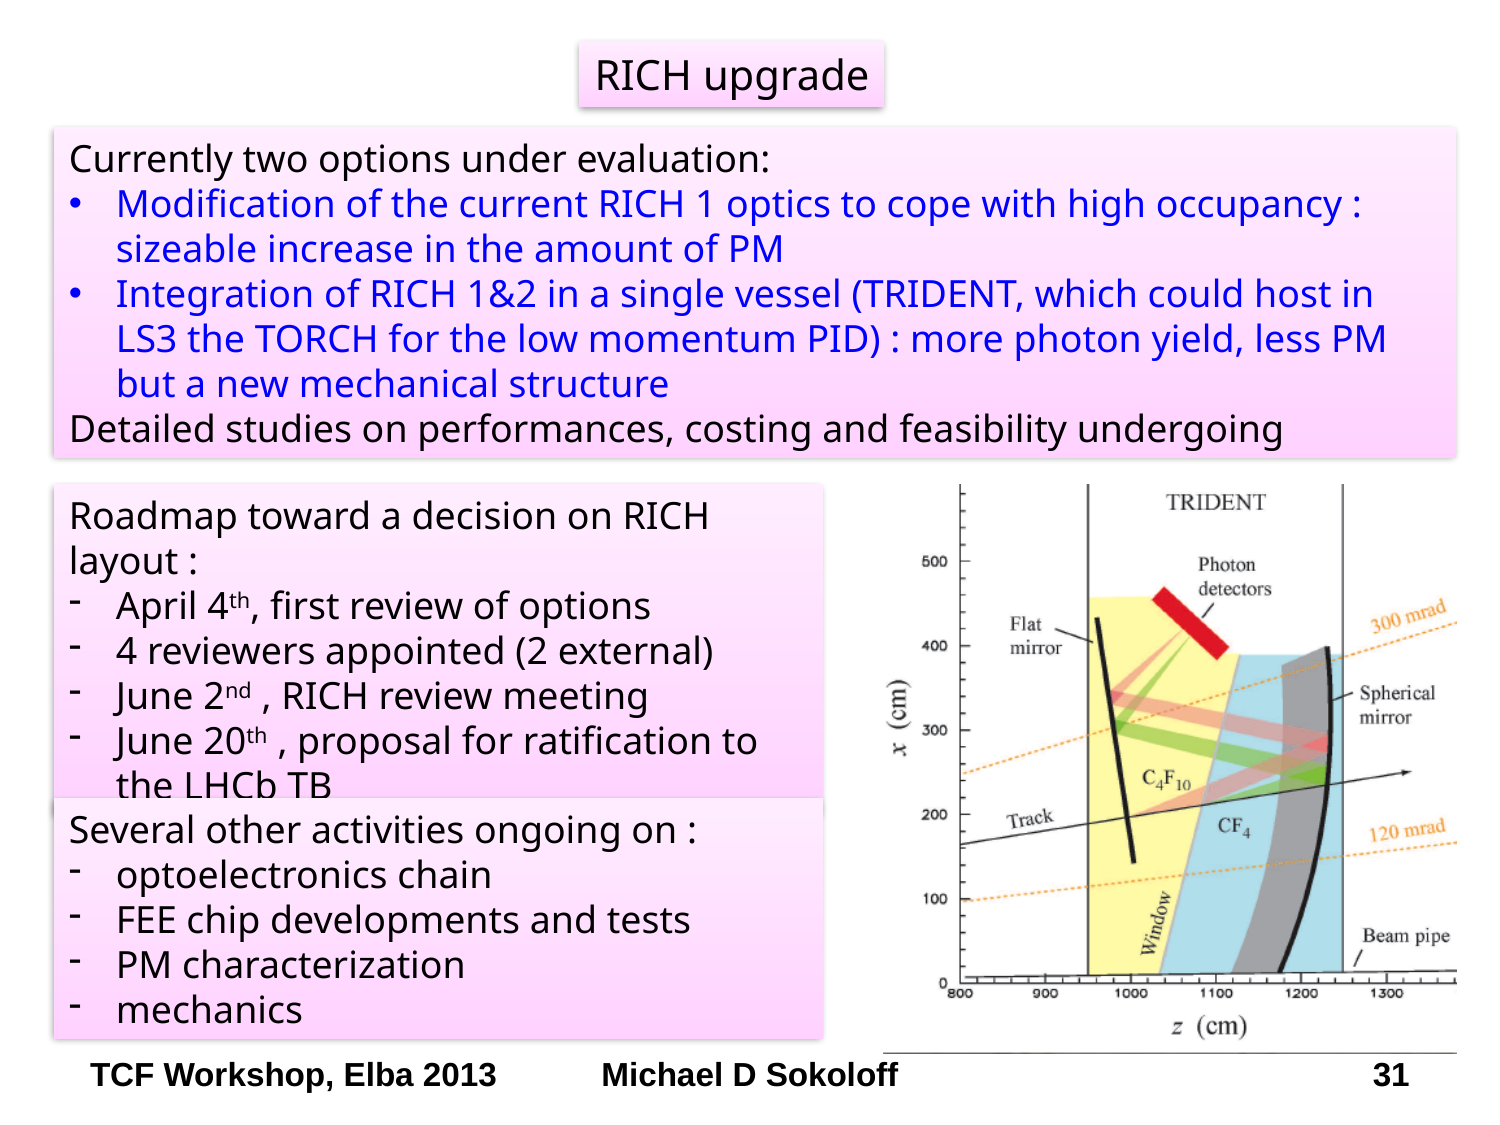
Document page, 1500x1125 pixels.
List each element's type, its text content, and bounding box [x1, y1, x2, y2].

slide_number TCF Workshop, Elba 2013 [75, 1042, 450, 1103]
slide_number 31 [1074, 1062, 1425, 1103]
text_box Several other activities ongoing on : optoelectronics chain FEE chip developments and tests PM characterization mechanics [53, 798, 824, 1039]
text_box RICH upgrade [579, 41, 885, 107]
text_box Roadmap toward a decision on RICH layout : April 4th, first review of options 4 reviewers appointed (2 external) June 2nd , RICH review meeting June 20th , proposal for ratification to the LHCb TB [53, 484, 824, 797]
picture [882, 484, 1457, 1055]
text_box Currently two options under evaluation: Modification of the current RICH 1 optics to cope with high occupancy : sizeable increase in the amount of PM Integration of RICH 1&2 in a single vessel (TRIDENT, which could host in LS3 the TORCH for the low momentum PID) : more photon yield, less PM but a new mechanical structure Detailed studies on performances, costing and feasibility undergoing [53, 127, 1457, 458]
footer Michael D Sokoloff [450, 1042, 1050, 1103]
